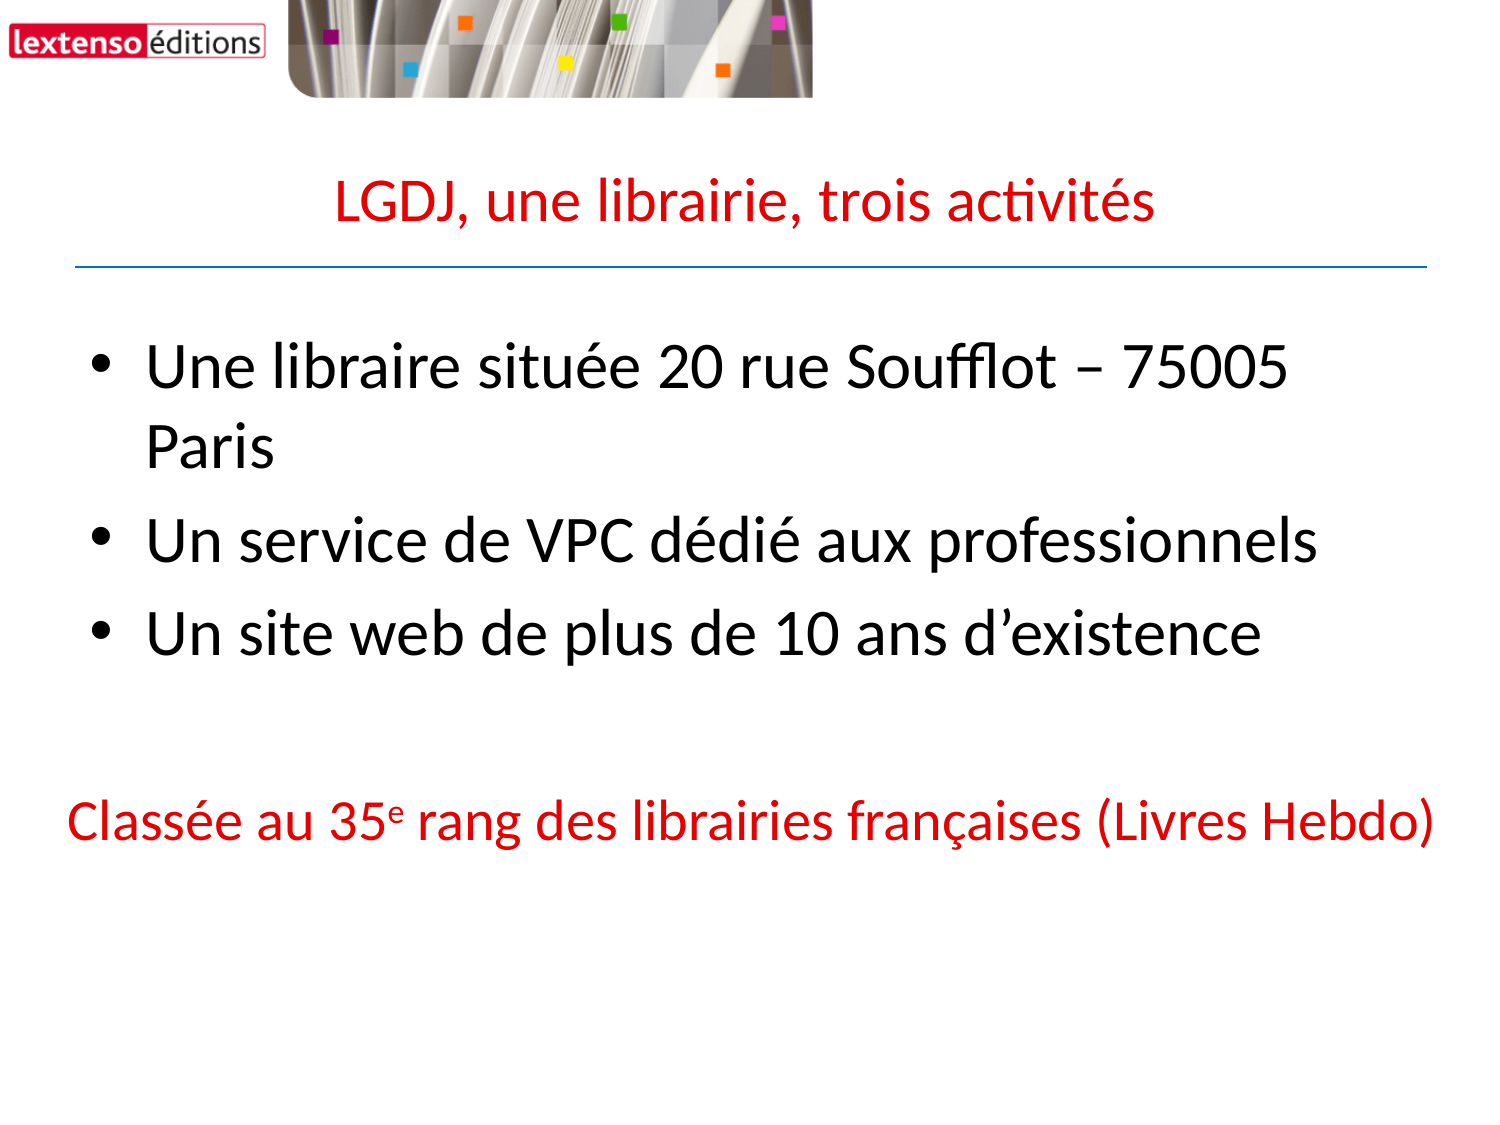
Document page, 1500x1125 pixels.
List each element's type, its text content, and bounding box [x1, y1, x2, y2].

picture [0, 0, 813, 98]
text_box Classée au 35e rang des librairies françaises (Livres Hebdo) [53, 775, 1459, 860]
list Une libraire située 20 rue Soufflot – 75005 Paris Un service de VPC dédié aux professionnels Un site web de plus de 10 ans d’existence [74, 314, 1425, 740]
title LGDJ, une librairie, trois activités [77, 102, 1428, 290]
